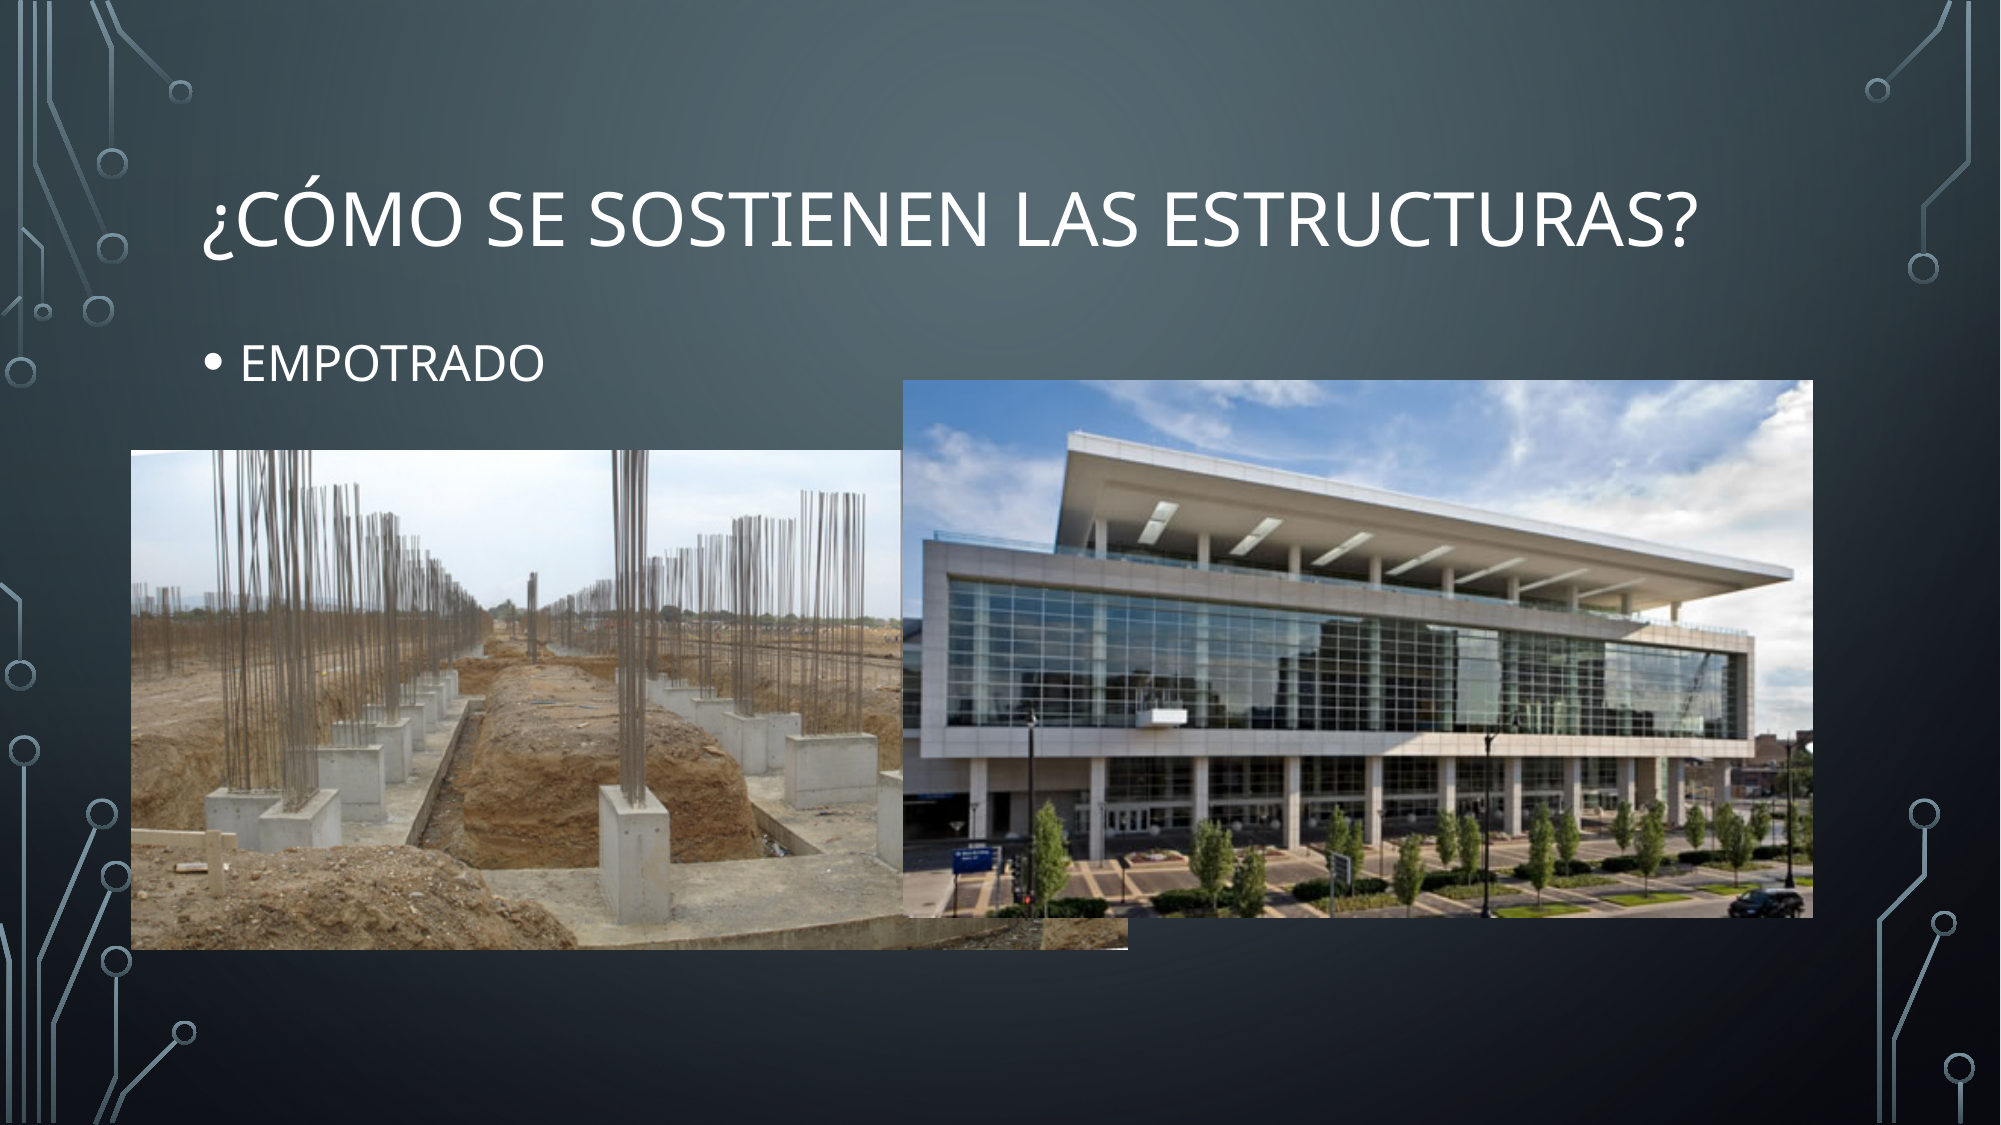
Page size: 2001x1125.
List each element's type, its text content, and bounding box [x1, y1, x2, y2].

picture [131, 379, 1813, 951]
list EMPOTRADO [187, 311, 1813, 450]
title ¿Cómo se sostienen las estructuras? [187, 101, 1813, 311]
